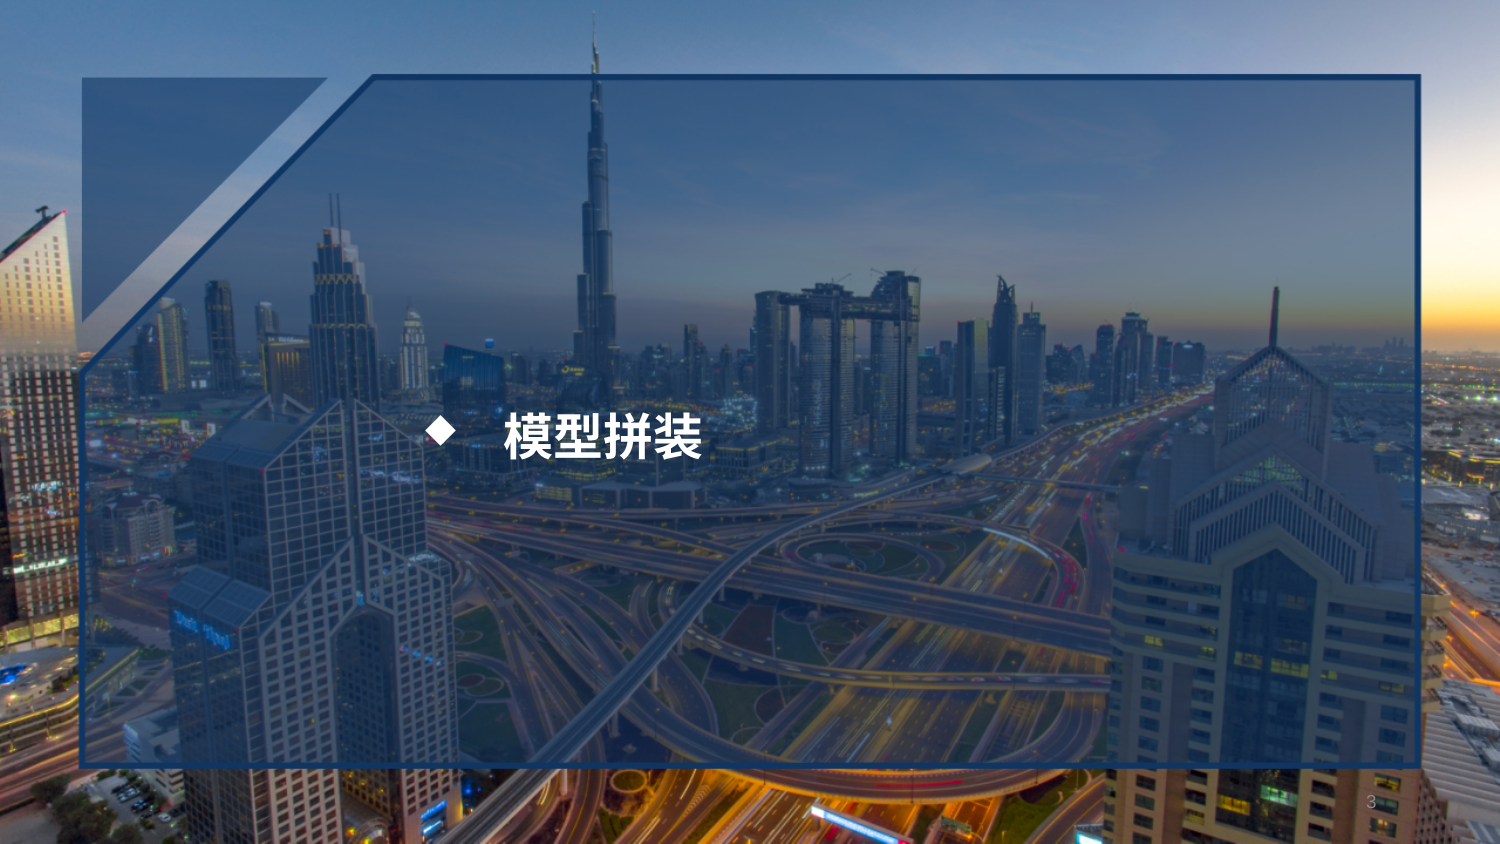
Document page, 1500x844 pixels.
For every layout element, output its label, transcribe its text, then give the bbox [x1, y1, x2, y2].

picture [0, 0, 1500, 844]
slide_number 3 [1059, 781, 1392, 821]
text_box 模型拼装 [407, 398, 1149, 473]
